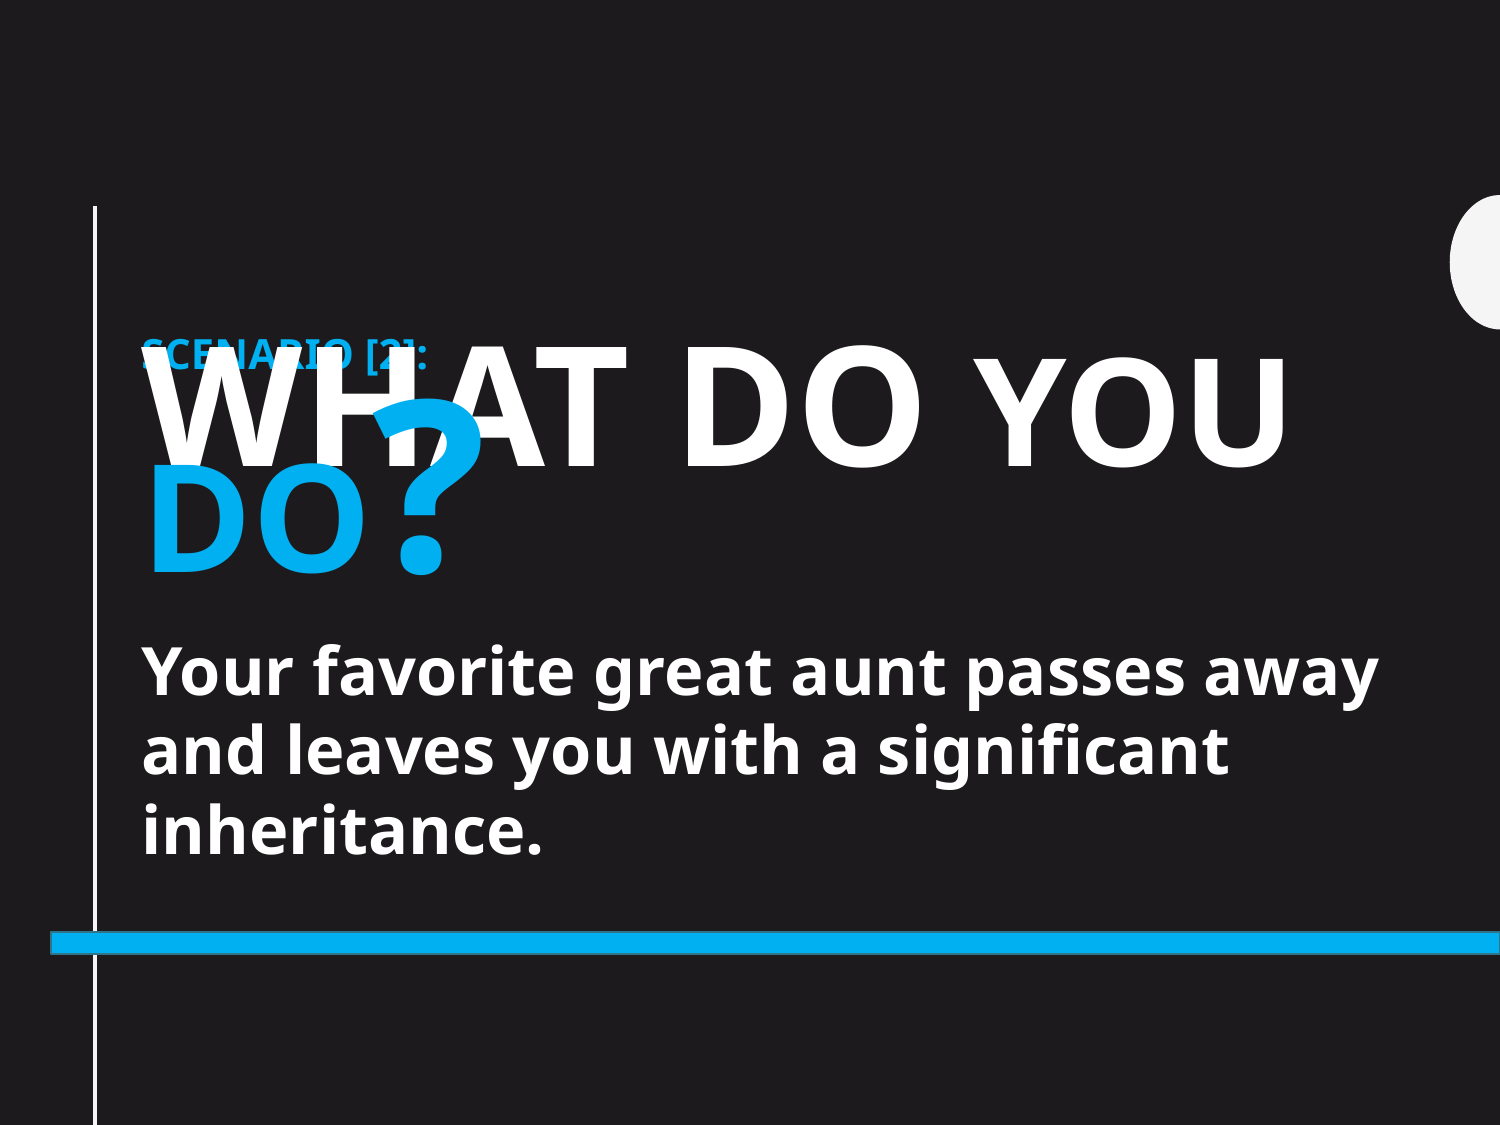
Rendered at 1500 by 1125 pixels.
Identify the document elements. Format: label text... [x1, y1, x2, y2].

subtitle Your favorite great aunt passes away and leaves you with a significant inheritance. [126, 620, 1425, 1125]
text_box [1425, 931, 1500, 955]
text_box [50, 931, 126, 955]
title Scenario [2]: What do you do? [126, 250, 1378, 505]
